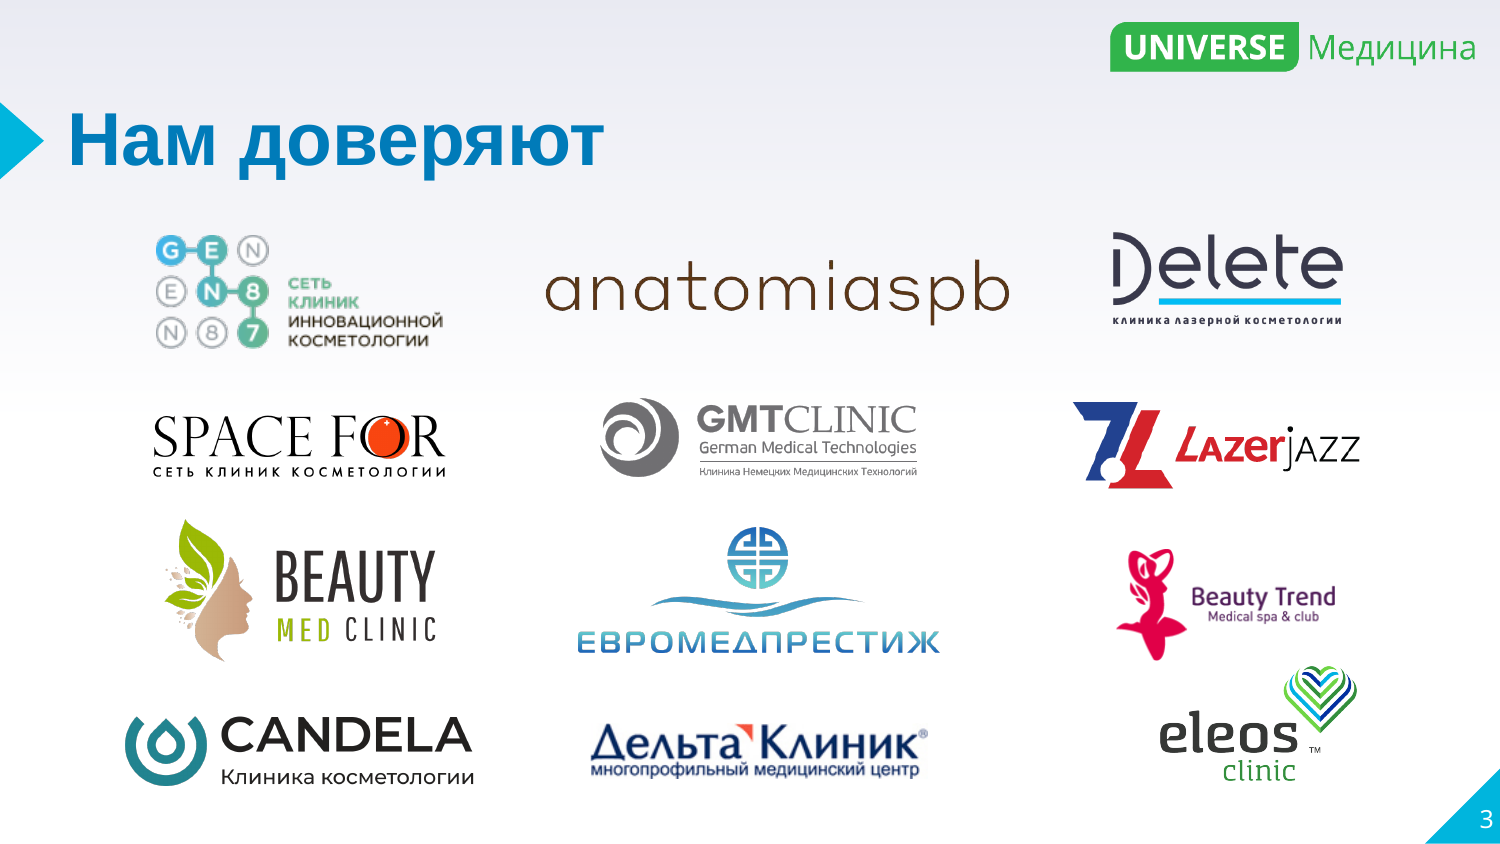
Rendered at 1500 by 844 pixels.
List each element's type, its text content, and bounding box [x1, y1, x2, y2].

picture [577, 527, 941, 654]
picture [1115, 549, 1340, 662]
picture [538, 251, 1015, 333]
picture [163, 518, 436, 662]
picture [1110, 22, 1475, 73]
picture [1110, 229, 1344, 327]
picture [590, 722, 928, 780]
picture [1071, 402, 1360, 489]
picture [153, 413, 446, 477]
picture [107, 702, 492, 800]
picture [600, 397, 918, 478]
title Нам доверяют [67, 107, 805, 184]
slide_number 3 [1418, 760, 1494, 838]
picture [156, 235, 443, 349]
picture [1159, 666, 1358, 781]
